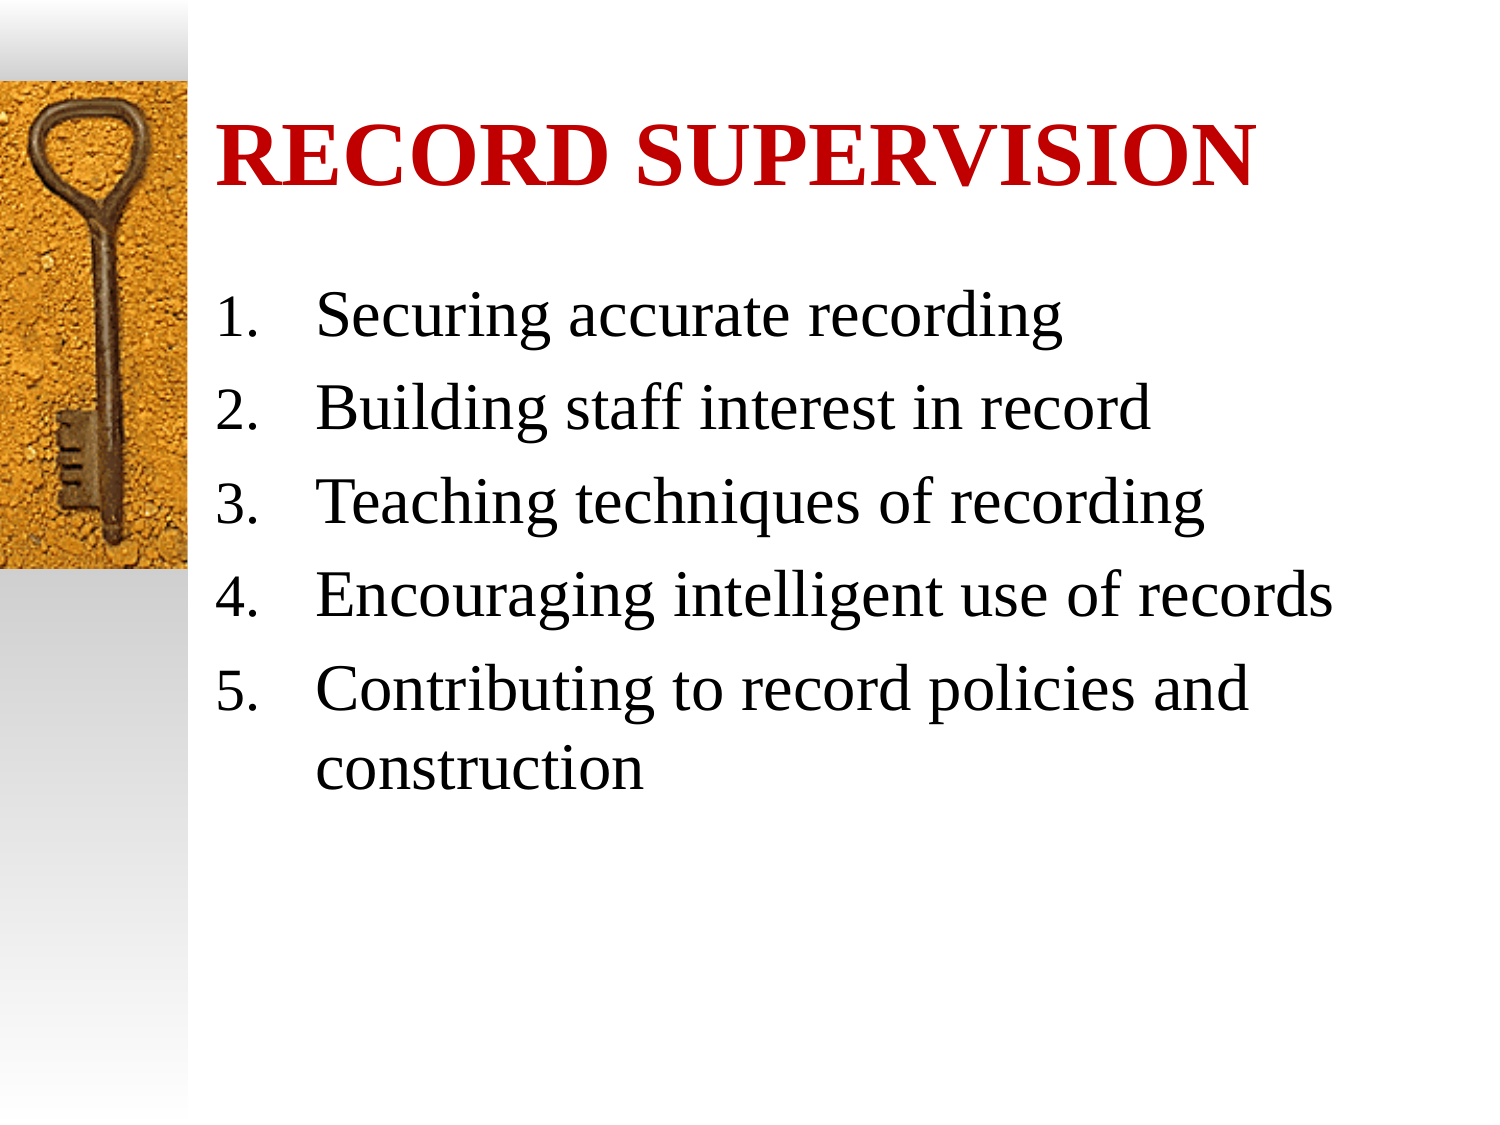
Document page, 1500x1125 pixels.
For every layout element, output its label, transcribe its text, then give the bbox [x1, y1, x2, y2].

picture [0, 81, 188, 569]
list Securing accurate recording Building staff interest in record Teaching techniques of recording Encouraging intelligent use of records Contributing to record policies and construction [199, 261, 1476, 1001]
title RECORD SUPERVISION [199, 49, 1476, 249]
